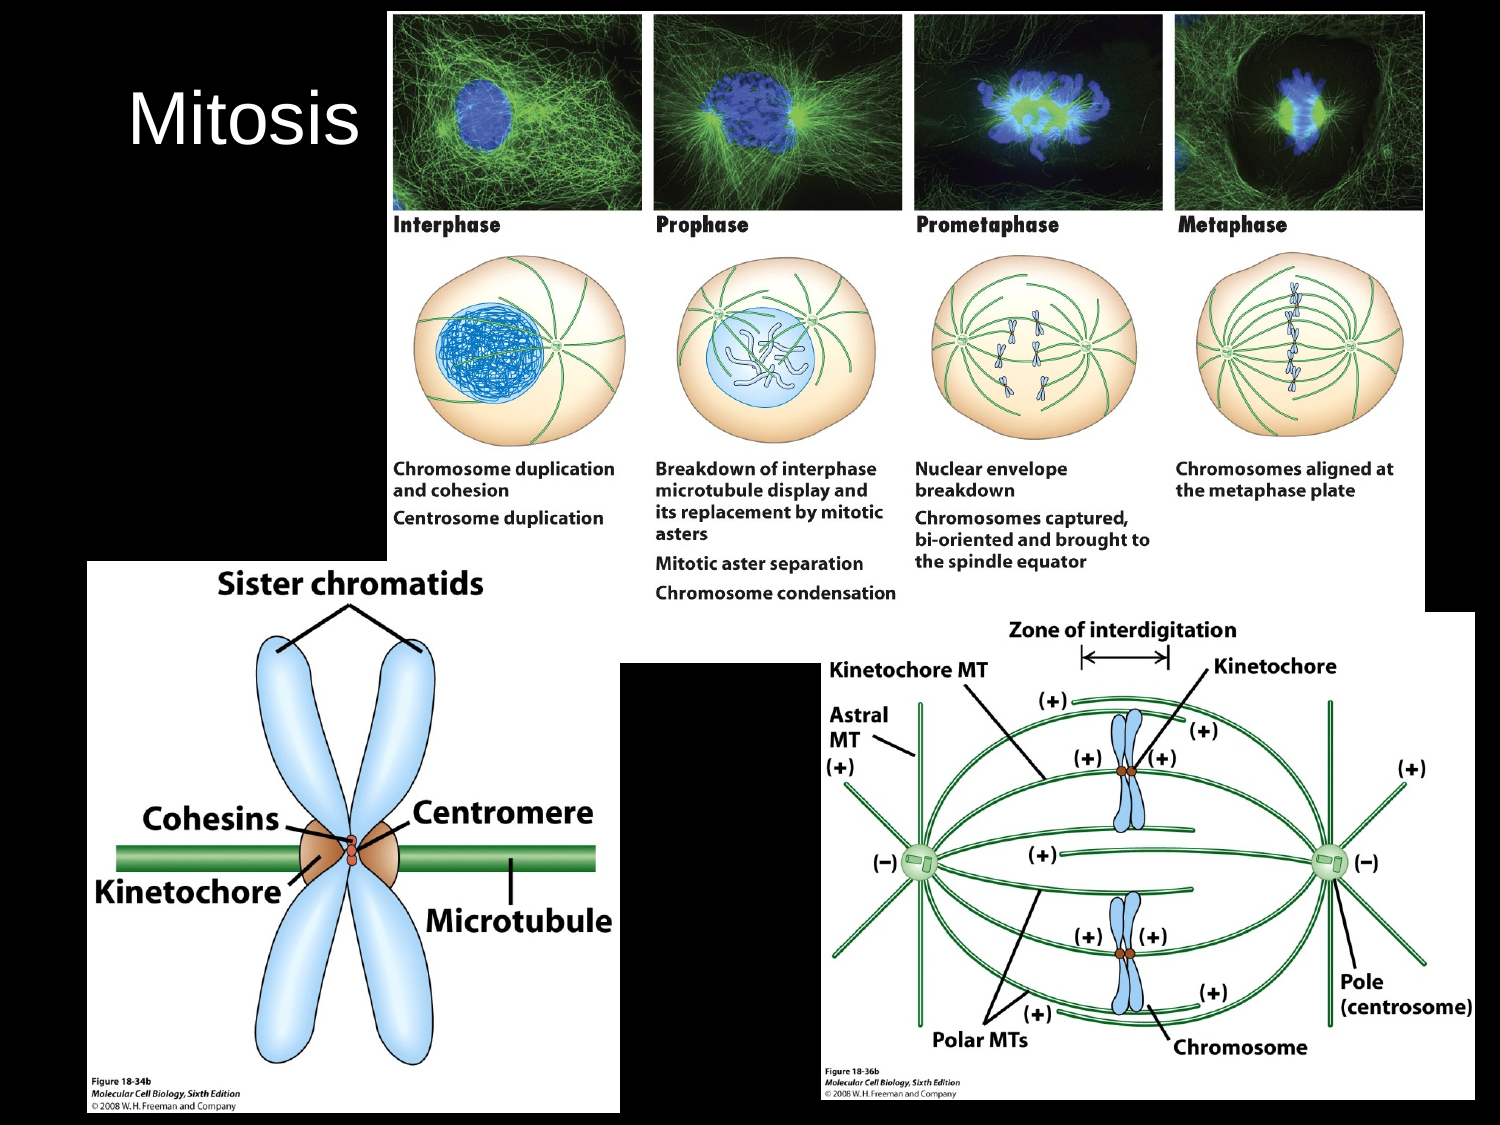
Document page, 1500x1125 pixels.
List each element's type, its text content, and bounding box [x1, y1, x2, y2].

picture [87, 11, 1476, 1113]
text_box Mitosis [112, 62, 376, 168]
